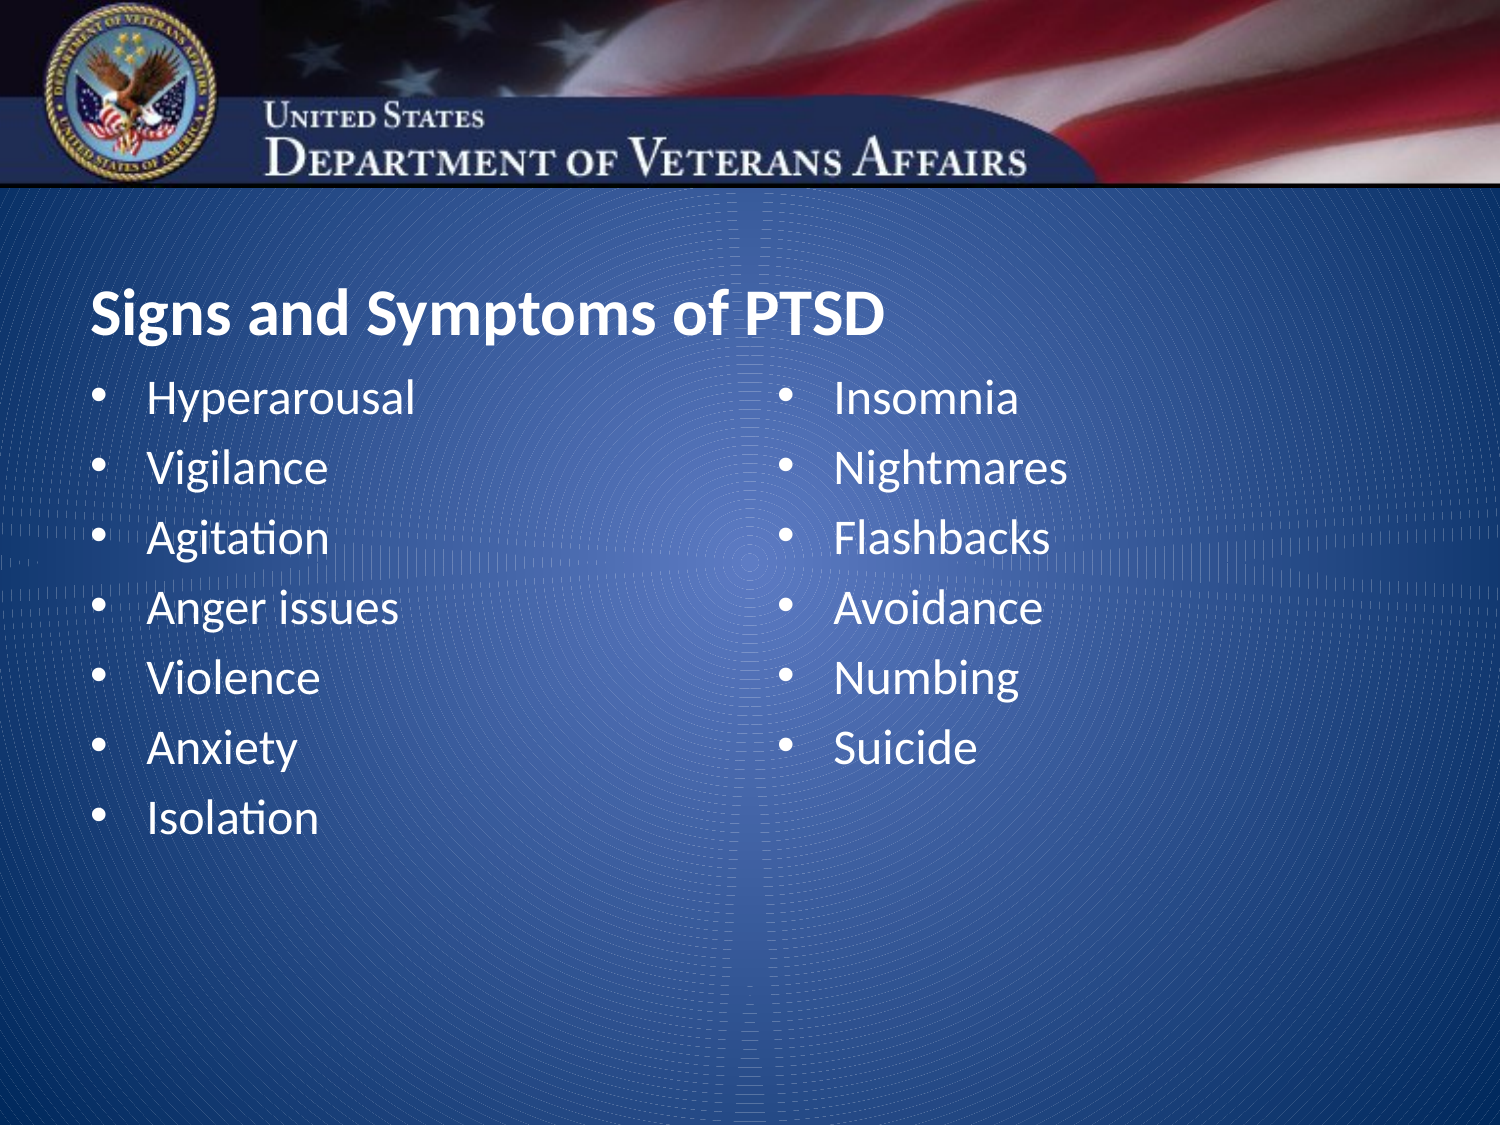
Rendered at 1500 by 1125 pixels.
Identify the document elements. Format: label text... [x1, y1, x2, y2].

list Signs and Symptoms of PTSD [75, 251, 1425, 357]
list Hyperarousal Vigilance Agitation Anger issues Violence Anxiety Isolation [75, 356, 738, 1005]
picture [0, 0, 1500, 188]
list Insomnia Nightmares Flashbacks Avoidance Numbing Suicide [761, 356, 1425, 1005]
